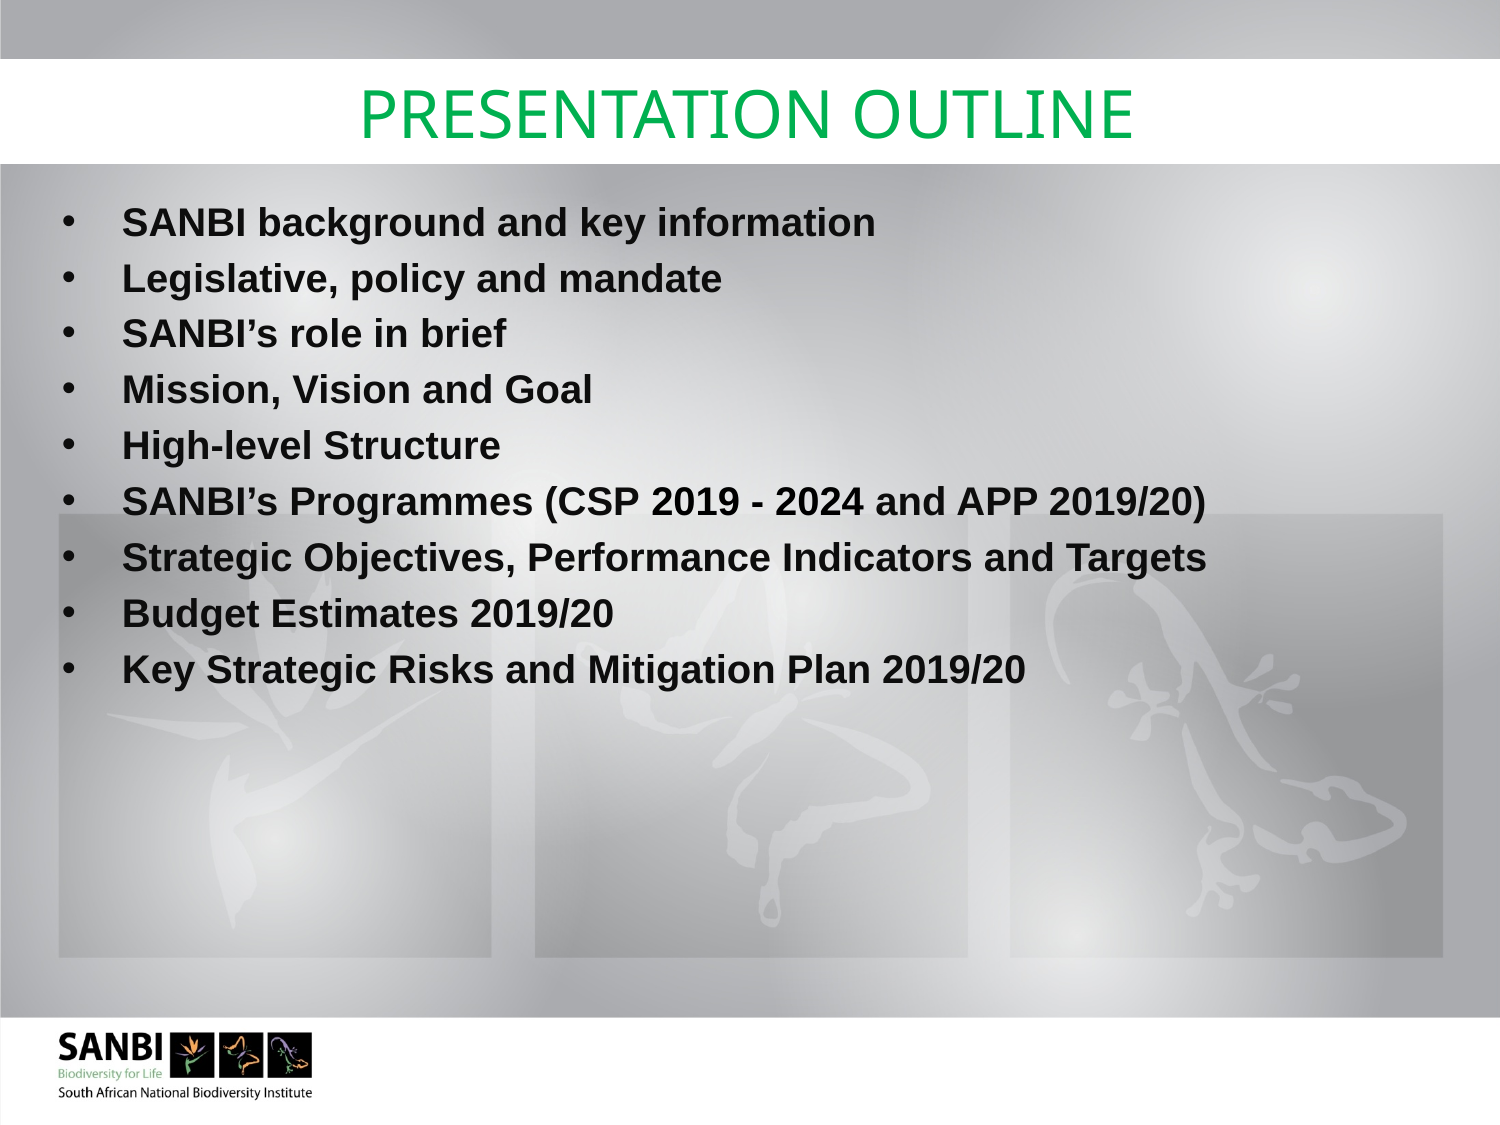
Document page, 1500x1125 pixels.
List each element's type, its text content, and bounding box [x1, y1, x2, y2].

picture [0, 0, 1500, 57]
subtitle SANBI background and key information Legislative, policy and mandate SANBI’s role in brief Mission, Vision and Goal High-level Structure SANBI’s Programmes (CSP 2019 - 2024 and APP 2019/20) Strategic Objectives, Performance Indicators and Targets Budget Estimates 2019/20 Key Strategic Risks and Mitigation Plan 2019/20 [61, 196, 1483, 976]
picture [0, 166, 1500, 1125]
title PRESENTATION OUTLINE [59, 59, 1436, 164]
text_box [0, 57, 1500, 166]
